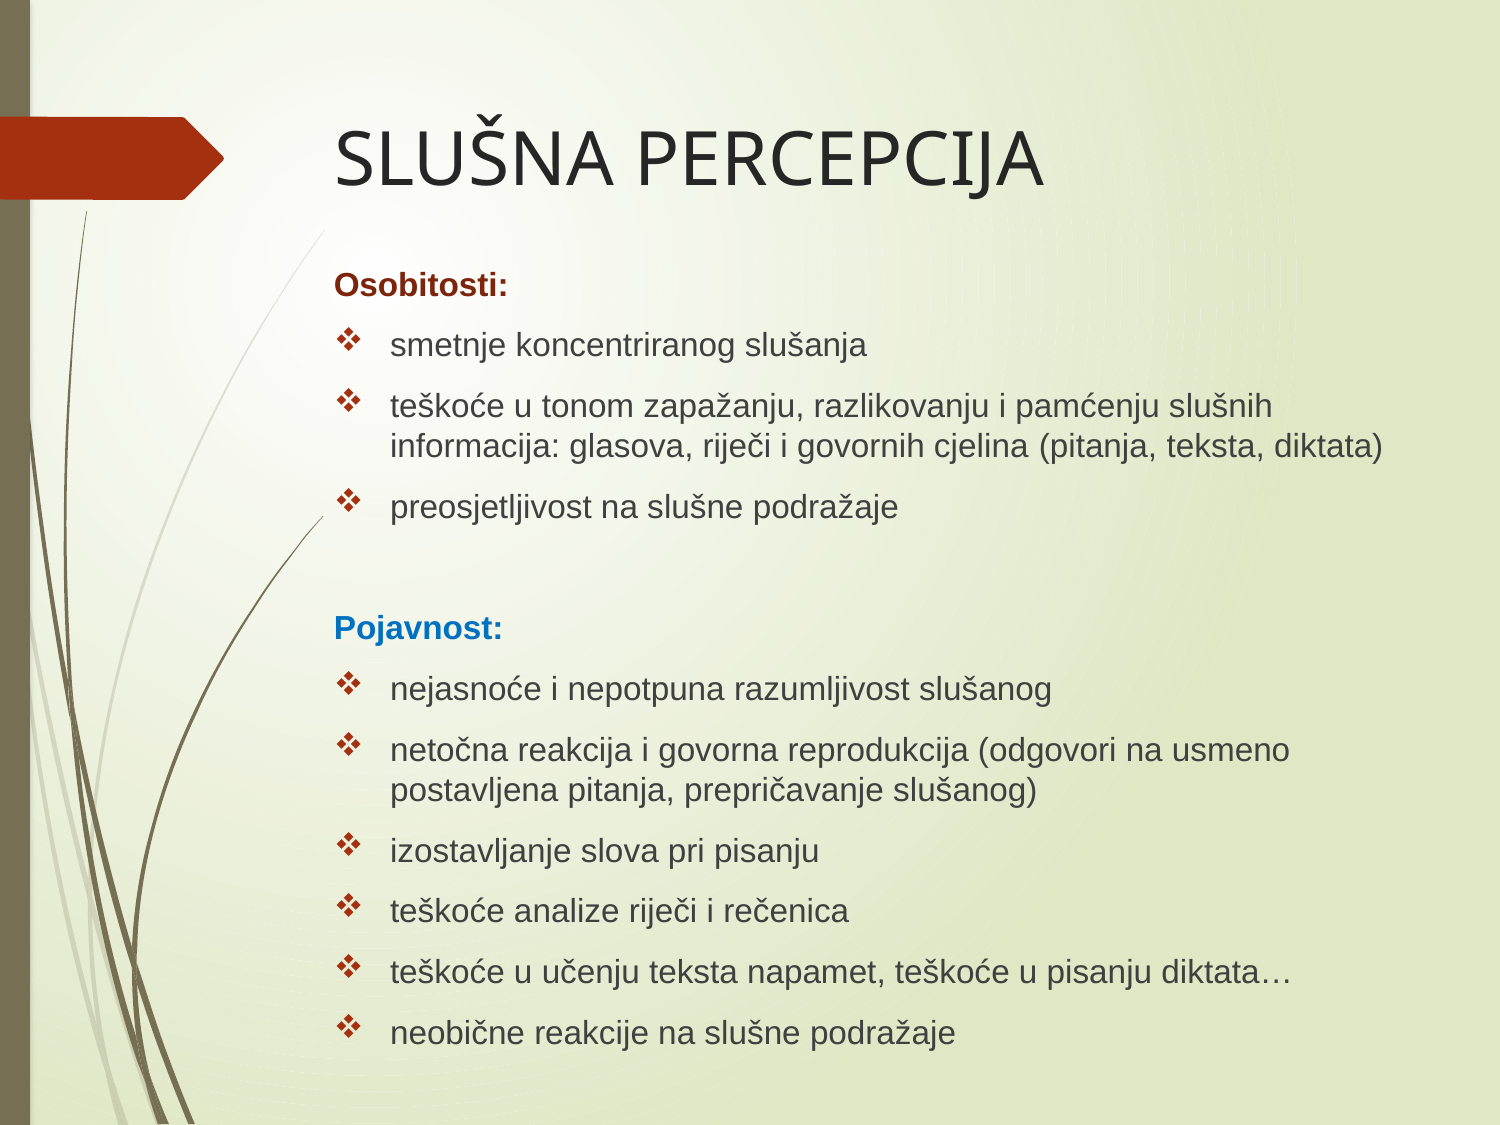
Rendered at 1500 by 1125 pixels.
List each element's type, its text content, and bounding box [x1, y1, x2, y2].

list Osobitosti: smetnje koncentriranog slušanja teškoće u tonom zapažanju, razlikovanju i pamćenju slušnih informacija: glasova, riječi i govornih cjelina (pitanja, teksta, diktata) preosjetljivost na slušne podražaje Pojavnost: nejasnoće i nepotpuna razumljivost slušanog netočna reakcija i govorna reprodukcija (odgovori na usmeno postavljena pitanja, prepričavanje slušanog) izostavljanje slova pri pisanju teškoće analize riječi i rečenica teškoće u učenju teksta napamet, teškoće u pisanju diktata… neobične reakcije na slušne podražaje [318, 255, 1400, 875]
title SLUŠNA PERCEPCIJA [319, 102, 1400, 255]
